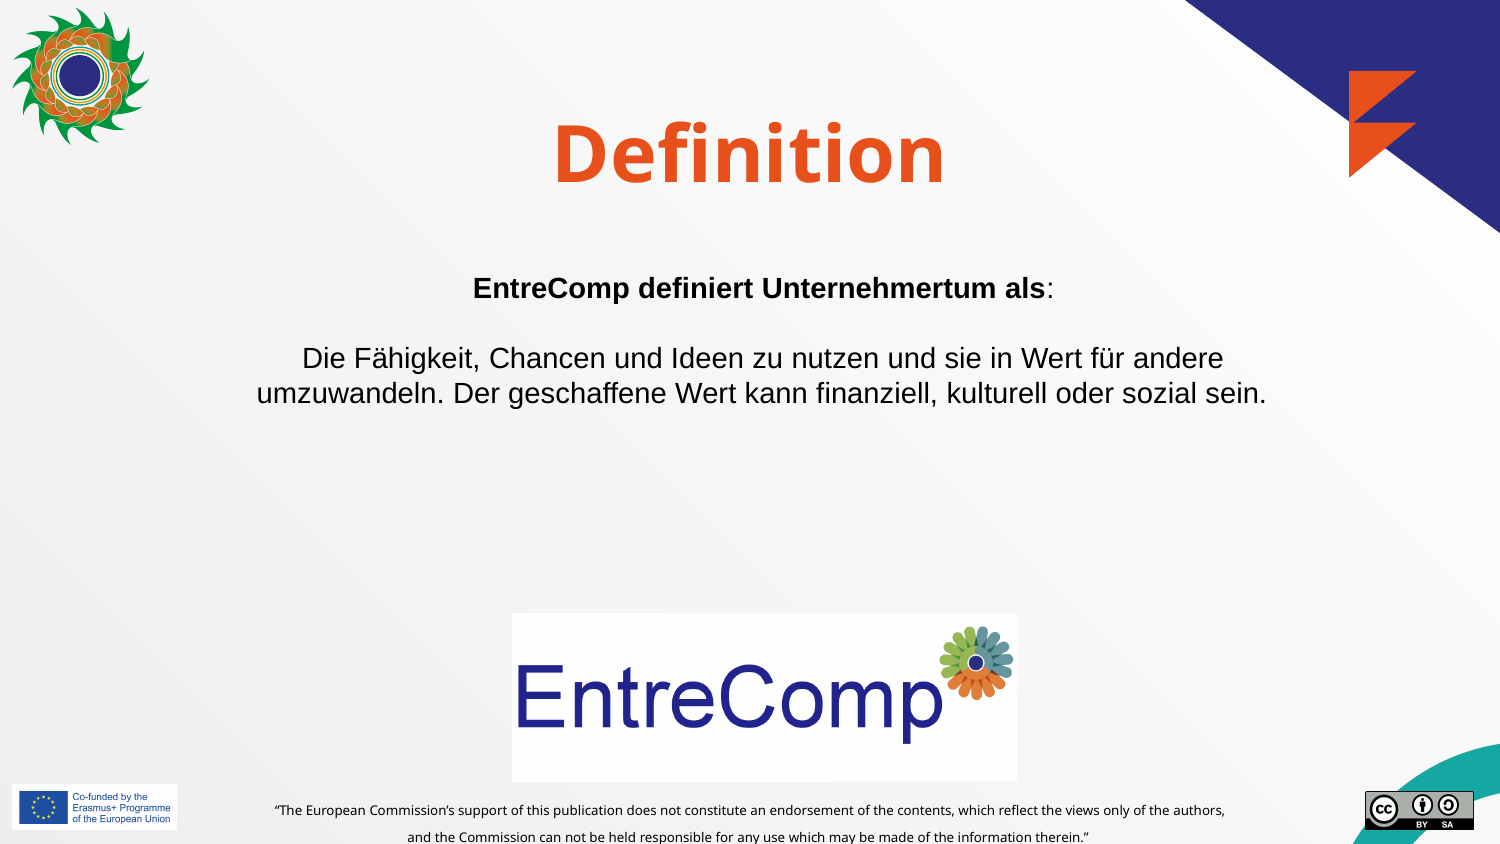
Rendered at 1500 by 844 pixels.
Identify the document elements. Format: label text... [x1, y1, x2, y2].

title Definition [116, 88, 1383, 255]
picture [11, 6, 151, 147]
picture [1365, 791, 1474, 830]
picture [512, 613, 1017, 783]
subtitle EntreComp definiert Unternehmertum als: Die Fähigkeit, Chancen und Ideen zu nutzen und sie in Wert für andere umzuwandeln. Der geschaffene Wert kann finanziell, kulturell oder sozial sein. [201, 254, 1306, 472]
picture [11, 784, 177, 830]
